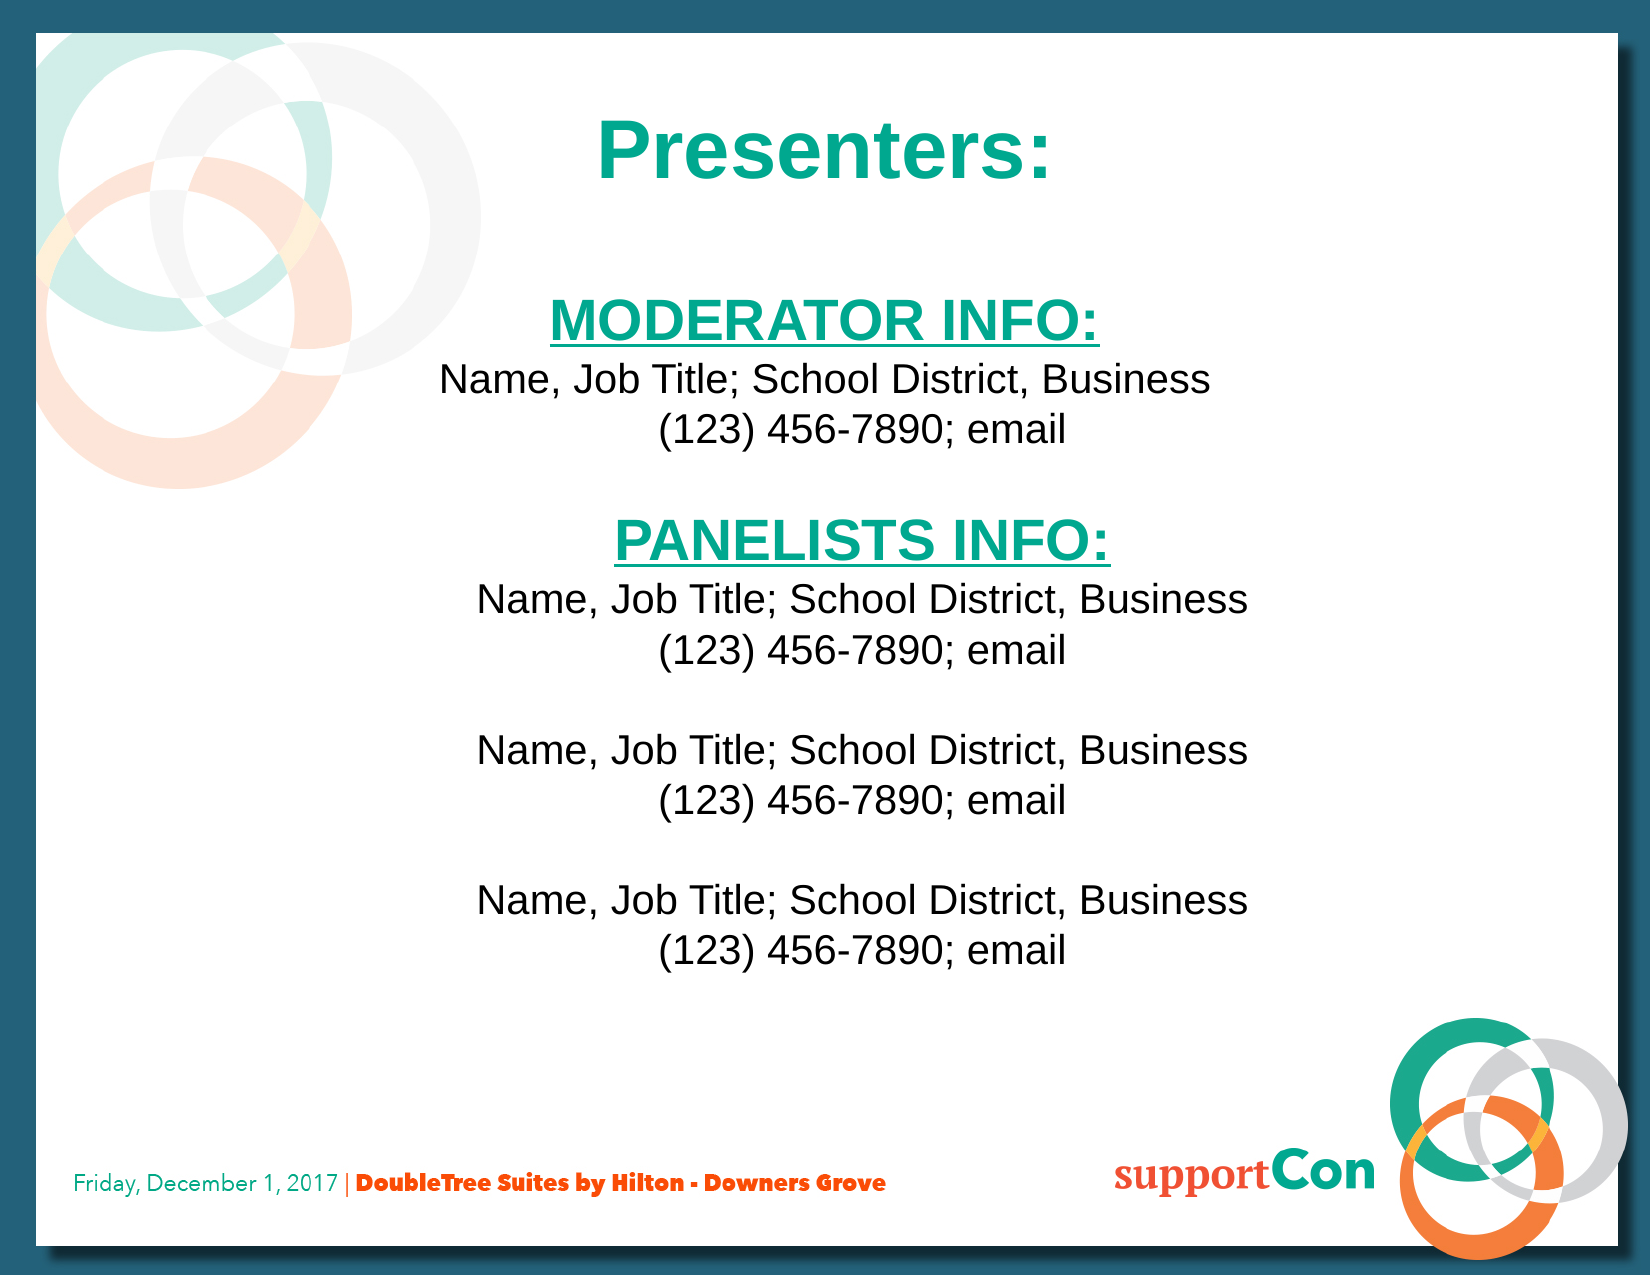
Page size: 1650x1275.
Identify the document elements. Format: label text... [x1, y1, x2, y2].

text_box MODERATOR INFO: Name, Job Title; School District, Business (123) 456-7890; email PANELISTS INFO: Name, Job Title; School District, Business (123) 456-7890; email Name, Job Title; School District, Business (123) 456-7890; email Name, Job Title; School District, Business (123) 456-7890; email [50, 274, 1600, 1030]
picture [0, 0, 1650, 1275]
text_box Presenters: [162, 87, 1488, 203]
